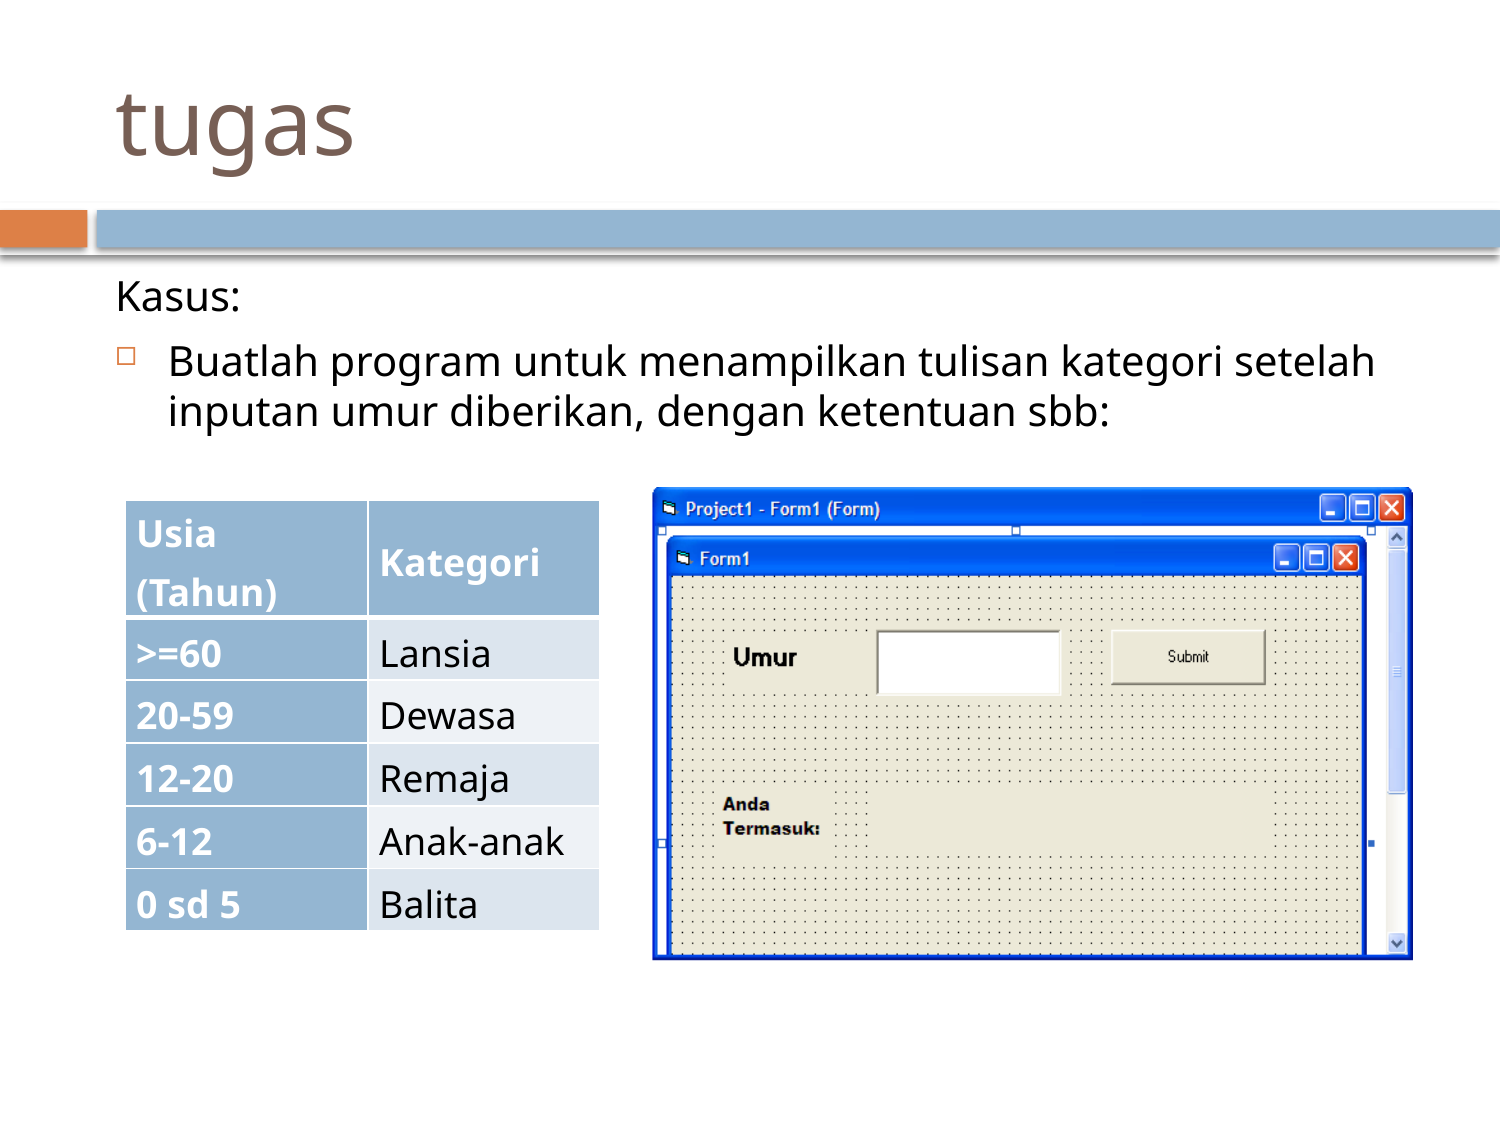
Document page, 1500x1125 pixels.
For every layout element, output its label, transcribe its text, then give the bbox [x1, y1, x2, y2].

table_header Kategori [369, 501, 599, 615]
list Kasus: Buatlah program untuk menampilkan tulisan kategori setelah inputan umur diberikan, dengan ketentuan sbb: [100, 262, 1438, 1000]
table_cell 20-59 [126, 681, 367, 742]
table_cell 6-12 [126, 807, 367, 868]
table_header Usia (Tahun) [126, 501, 367, 615]
table_cell Balita [369, 869, 599, 930]
table_cell 0 sd 5 [126, 869, 367, 930]
table_cell Lansia [369, 620, 599, 679]
table_cell >=60 [126, 620, 367, 679]
title tugas [100, 37, 1438, 200]
table_cell Remaja [369, 744, 599, 805]
table_cell Dewasa [369, 681, 599, 742]
picture [649, 487, 1413, 963]
table_cell Anak-anak [369, 807, 599, 868]
table_cell 12-20 [126, 744, 367, 805]
